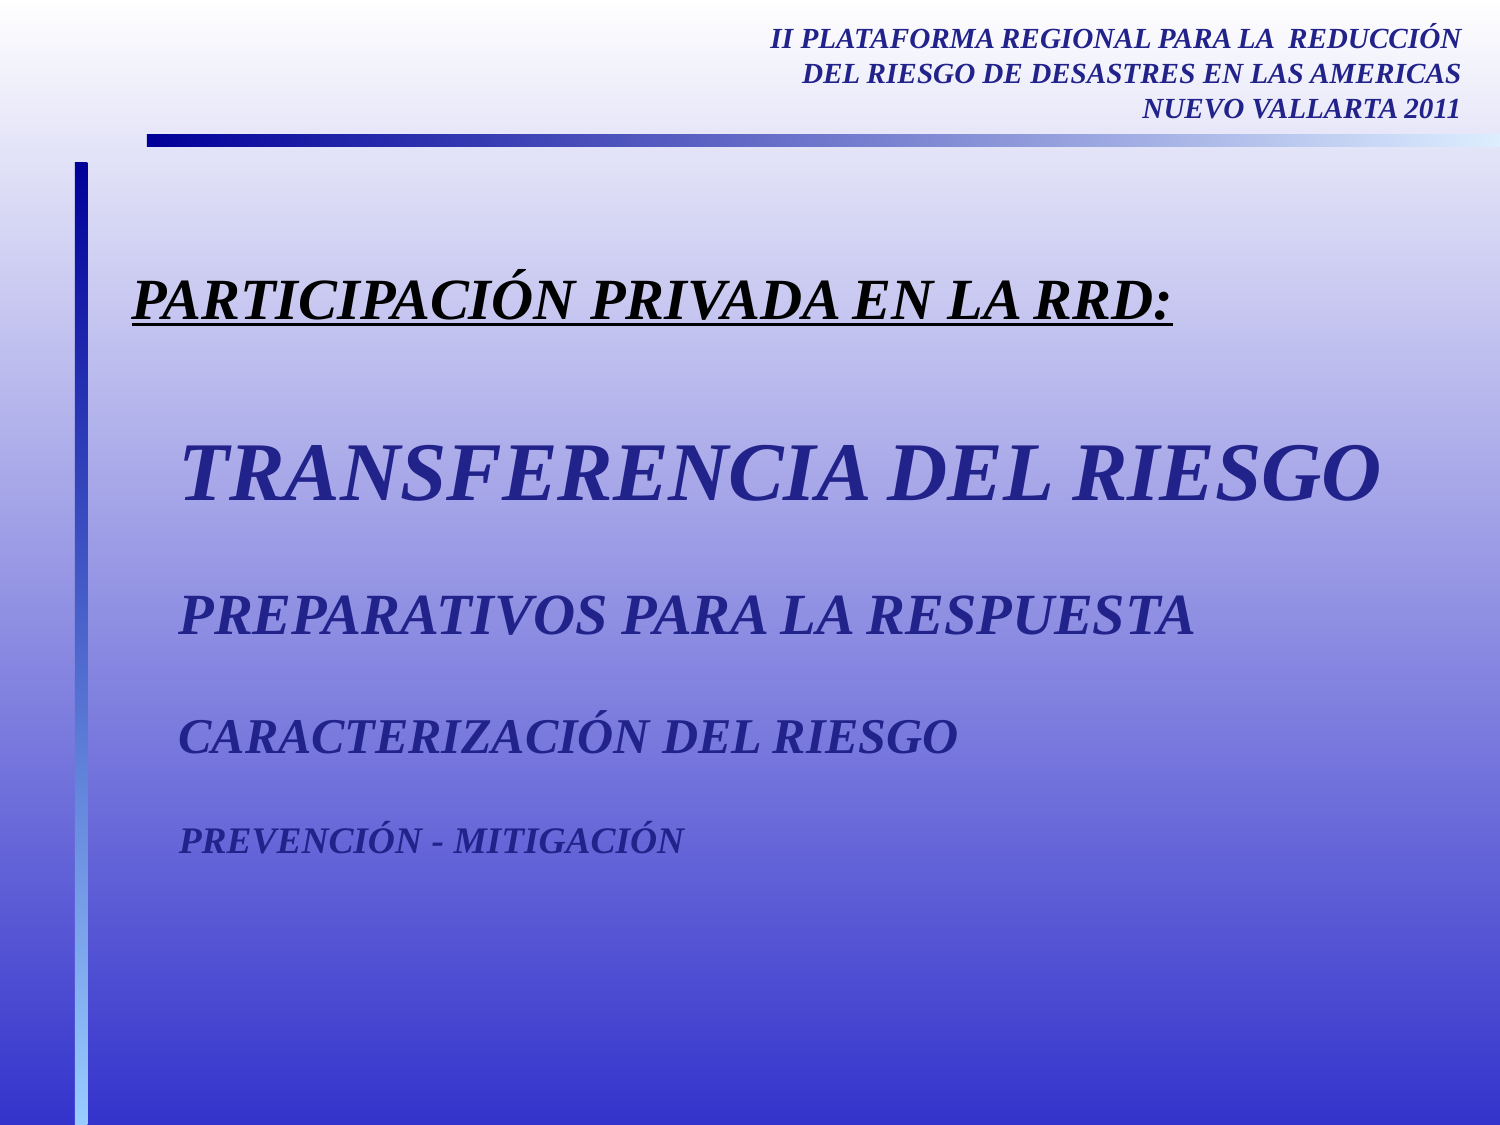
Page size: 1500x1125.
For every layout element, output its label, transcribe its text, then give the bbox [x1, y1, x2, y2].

text_box PARTICIPACIÓN PRIVADA EN LA RRD: [117, 253, 1325, 339]
text_box PREVENCIÓN - MITIGACIÓN [164, 808, 1372, 869]
text_box PREPARATIVOS PARA LA RESPUESTA [164, 568, 1372, 654]
text_box TRANSFERENCIA DEL RIESGO [163, 410, 1500, 525]
text_box II PLATAFORMA REGIONAL PARA LA REDUCCIÓN DEL RIESGO DE DESASTRES EN LAS AMERICAS NUEVO VALLARTA 2011 [714, 11, 1477, 132]
text_box CARACTERIZACIÓN DEL RIESGO [164, 696, 1372, 771]
